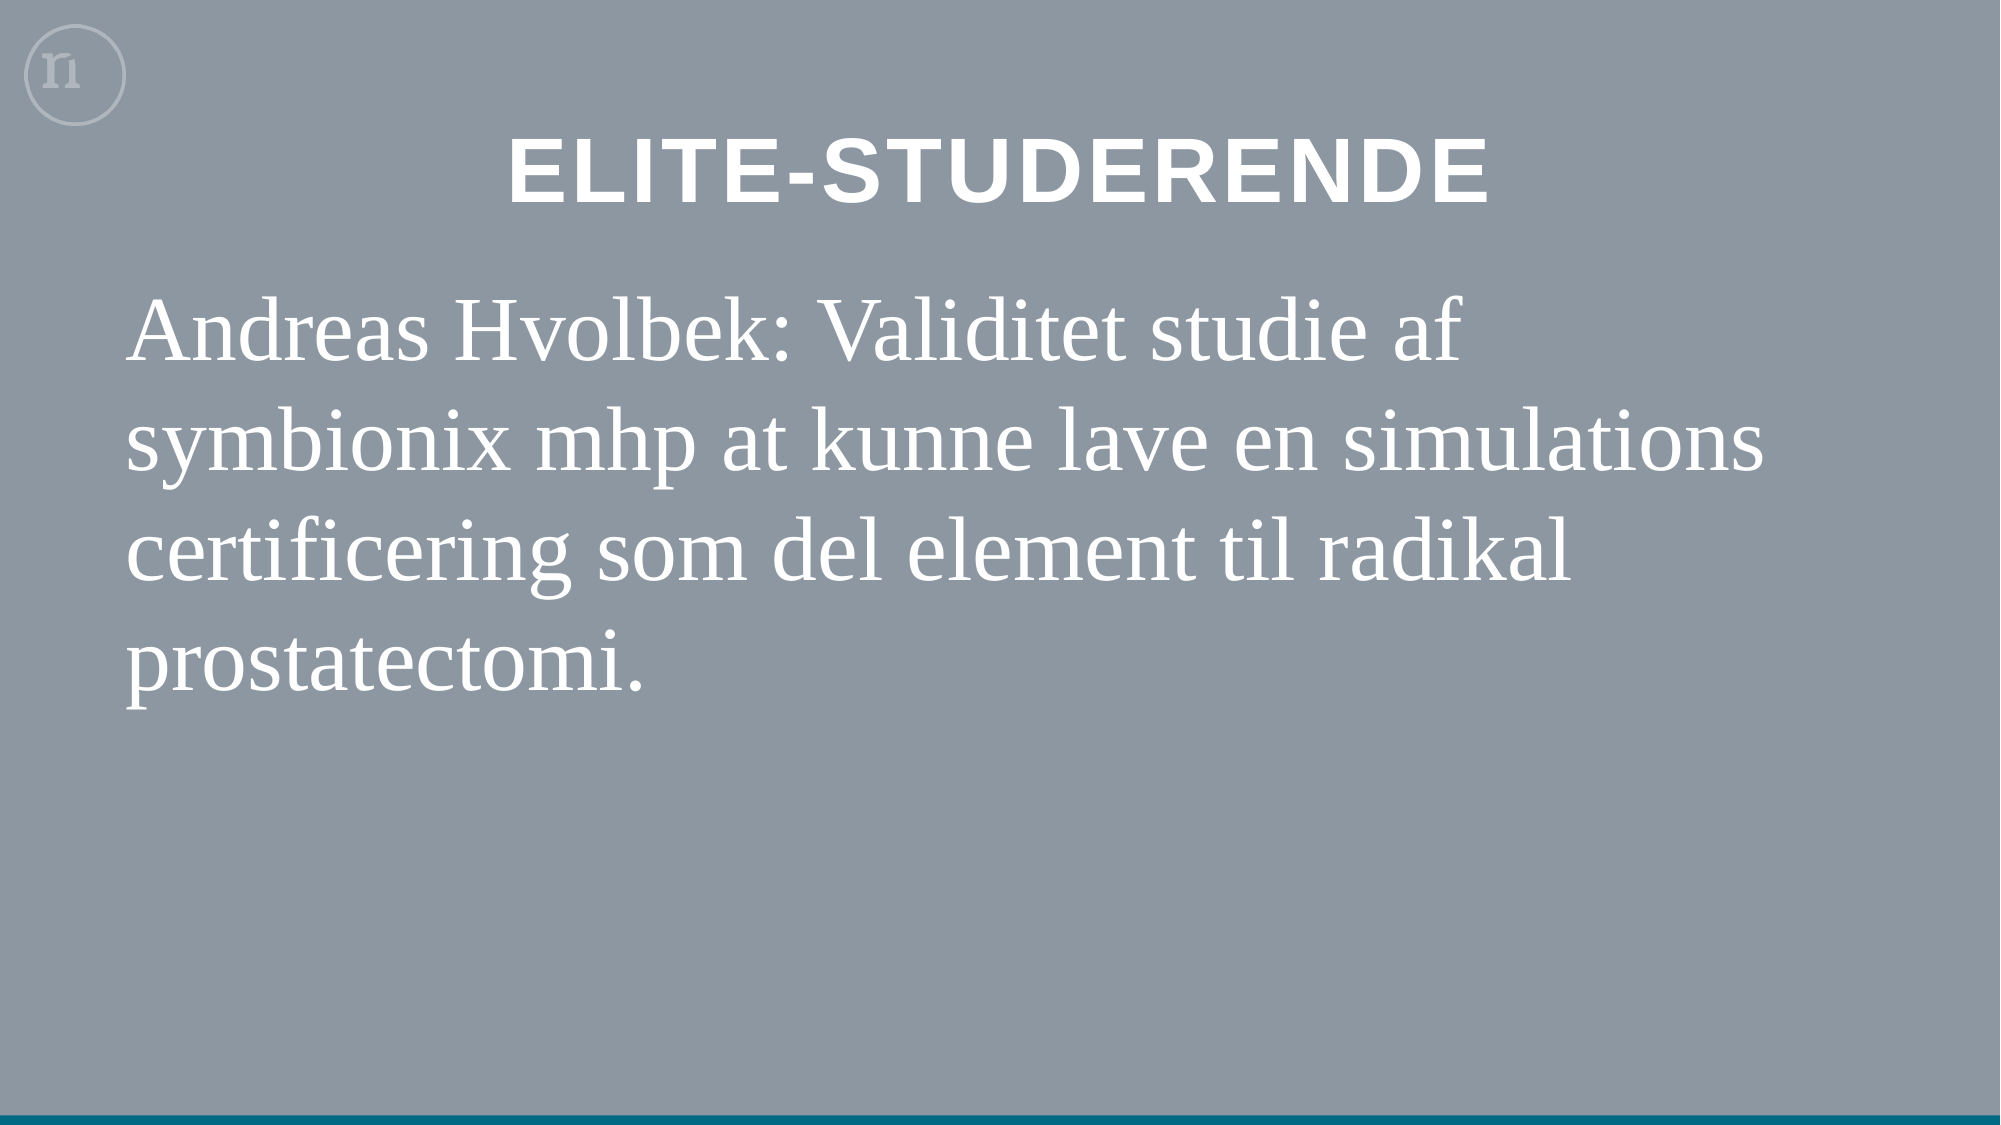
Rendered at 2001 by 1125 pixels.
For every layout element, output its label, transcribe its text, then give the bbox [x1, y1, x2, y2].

title Elite-studerende [124, 58, 1873, 223]
list Andreas Hvolbek: Validitet studie af symbionix mhp at kunne lave en simulations certificering som del element til radikal prostatectomi. [125, 268, 1874, 1061]
picture [24, 24, 126, 126]
